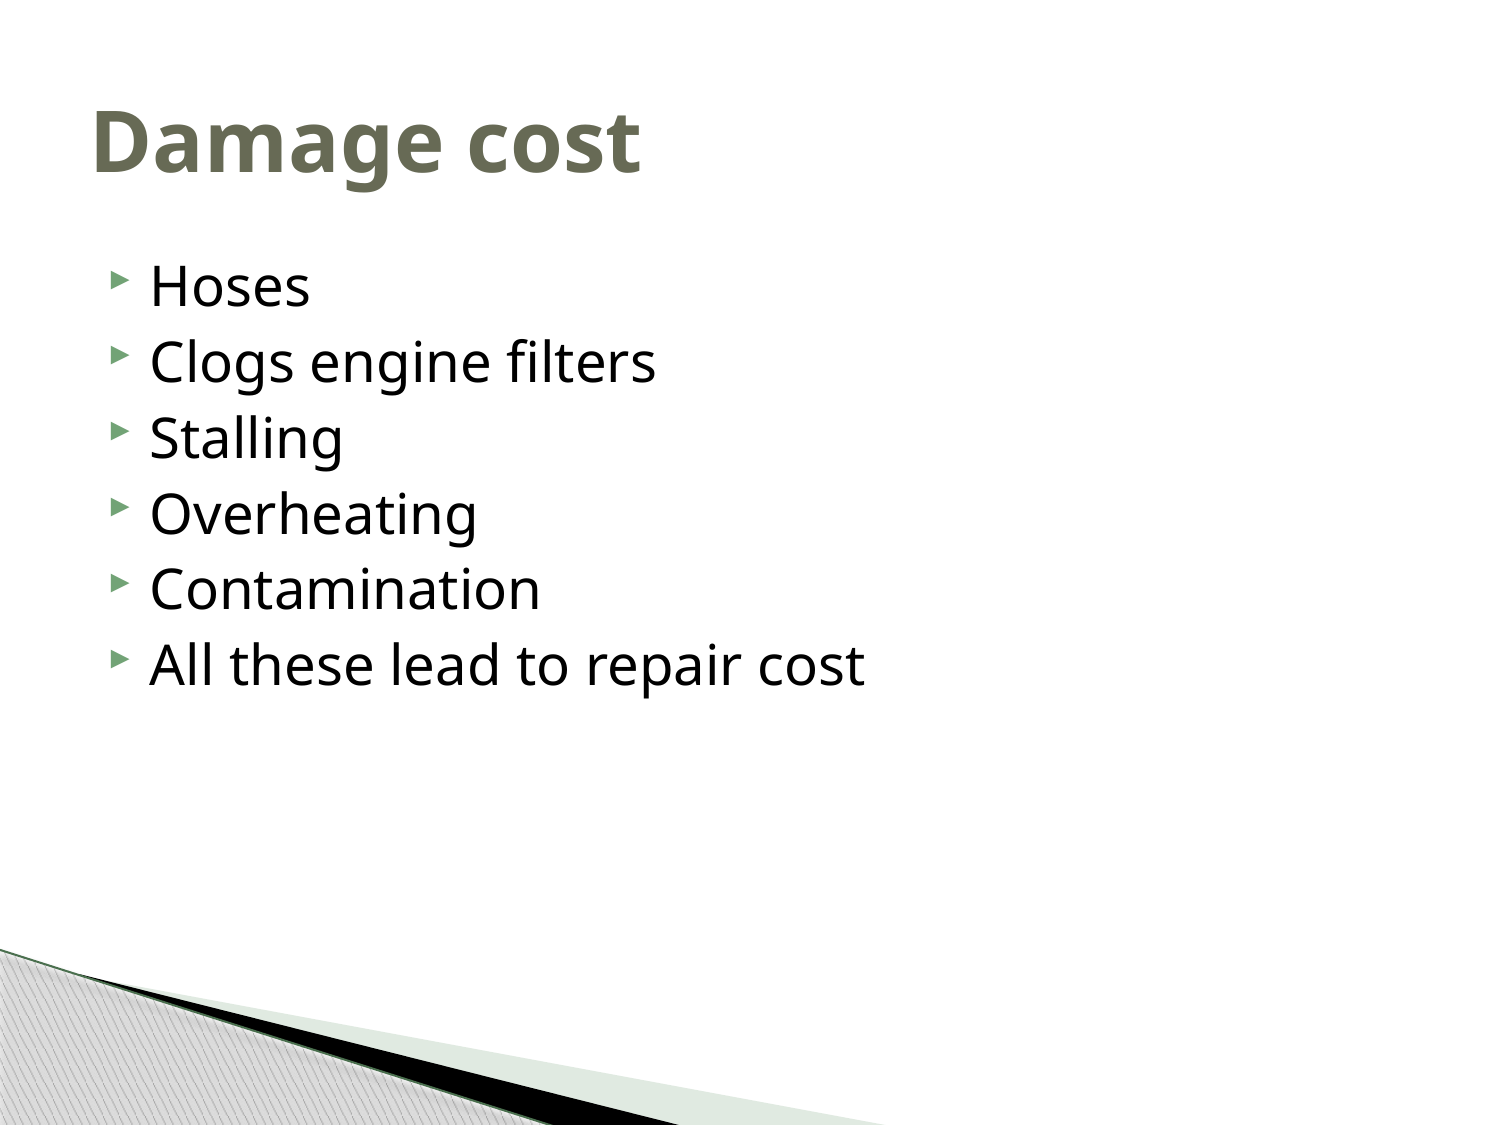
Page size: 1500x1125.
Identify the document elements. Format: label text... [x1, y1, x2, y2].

title Damage cost [75, 45, 1425, 233]
list Hoses Clogs engine filters Stalling Overheating Contamination All these lead to repair cost [75, 243, 1425, 986]
